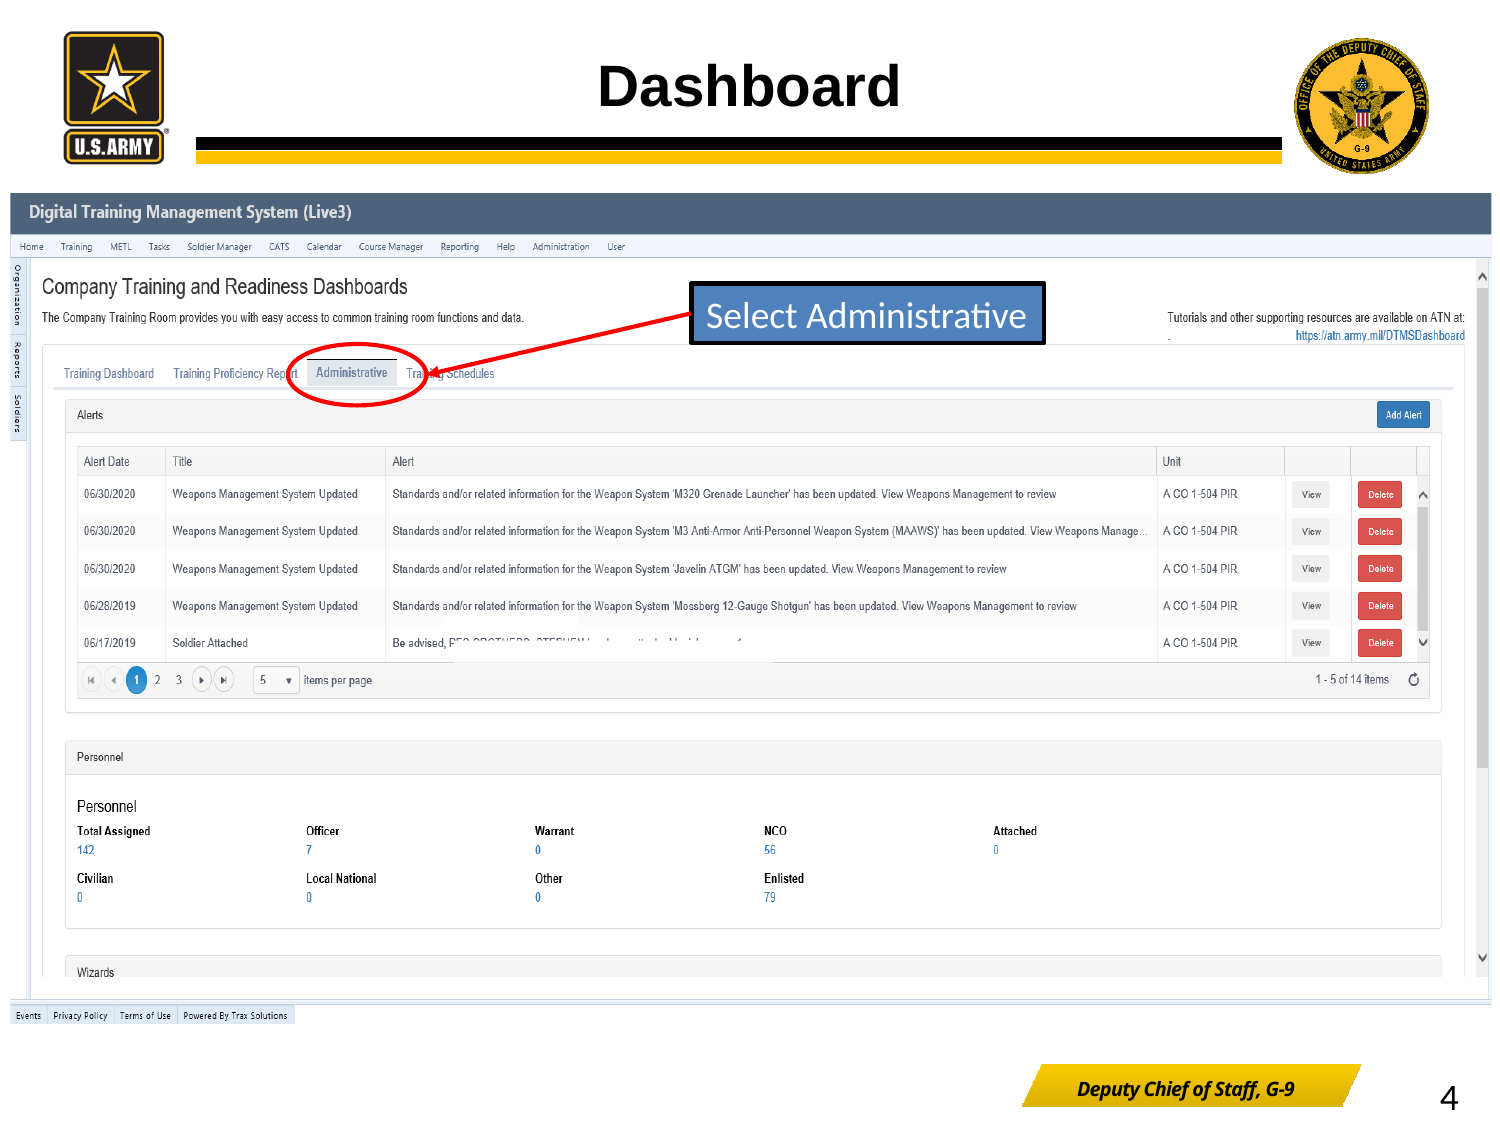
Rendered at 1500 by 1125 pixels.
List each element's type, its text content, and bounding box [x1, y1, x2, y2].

title Dashboard [375, 30, 1125, 136]
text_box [426, 313, 692, 375]
picture [1020, 1063, 1362, 1107]
picture [1294, 38, 1429, 174]
picture [0, 0, 1492, 1024]
slide_number 4 [1425, 1065, 1500, 1125]
